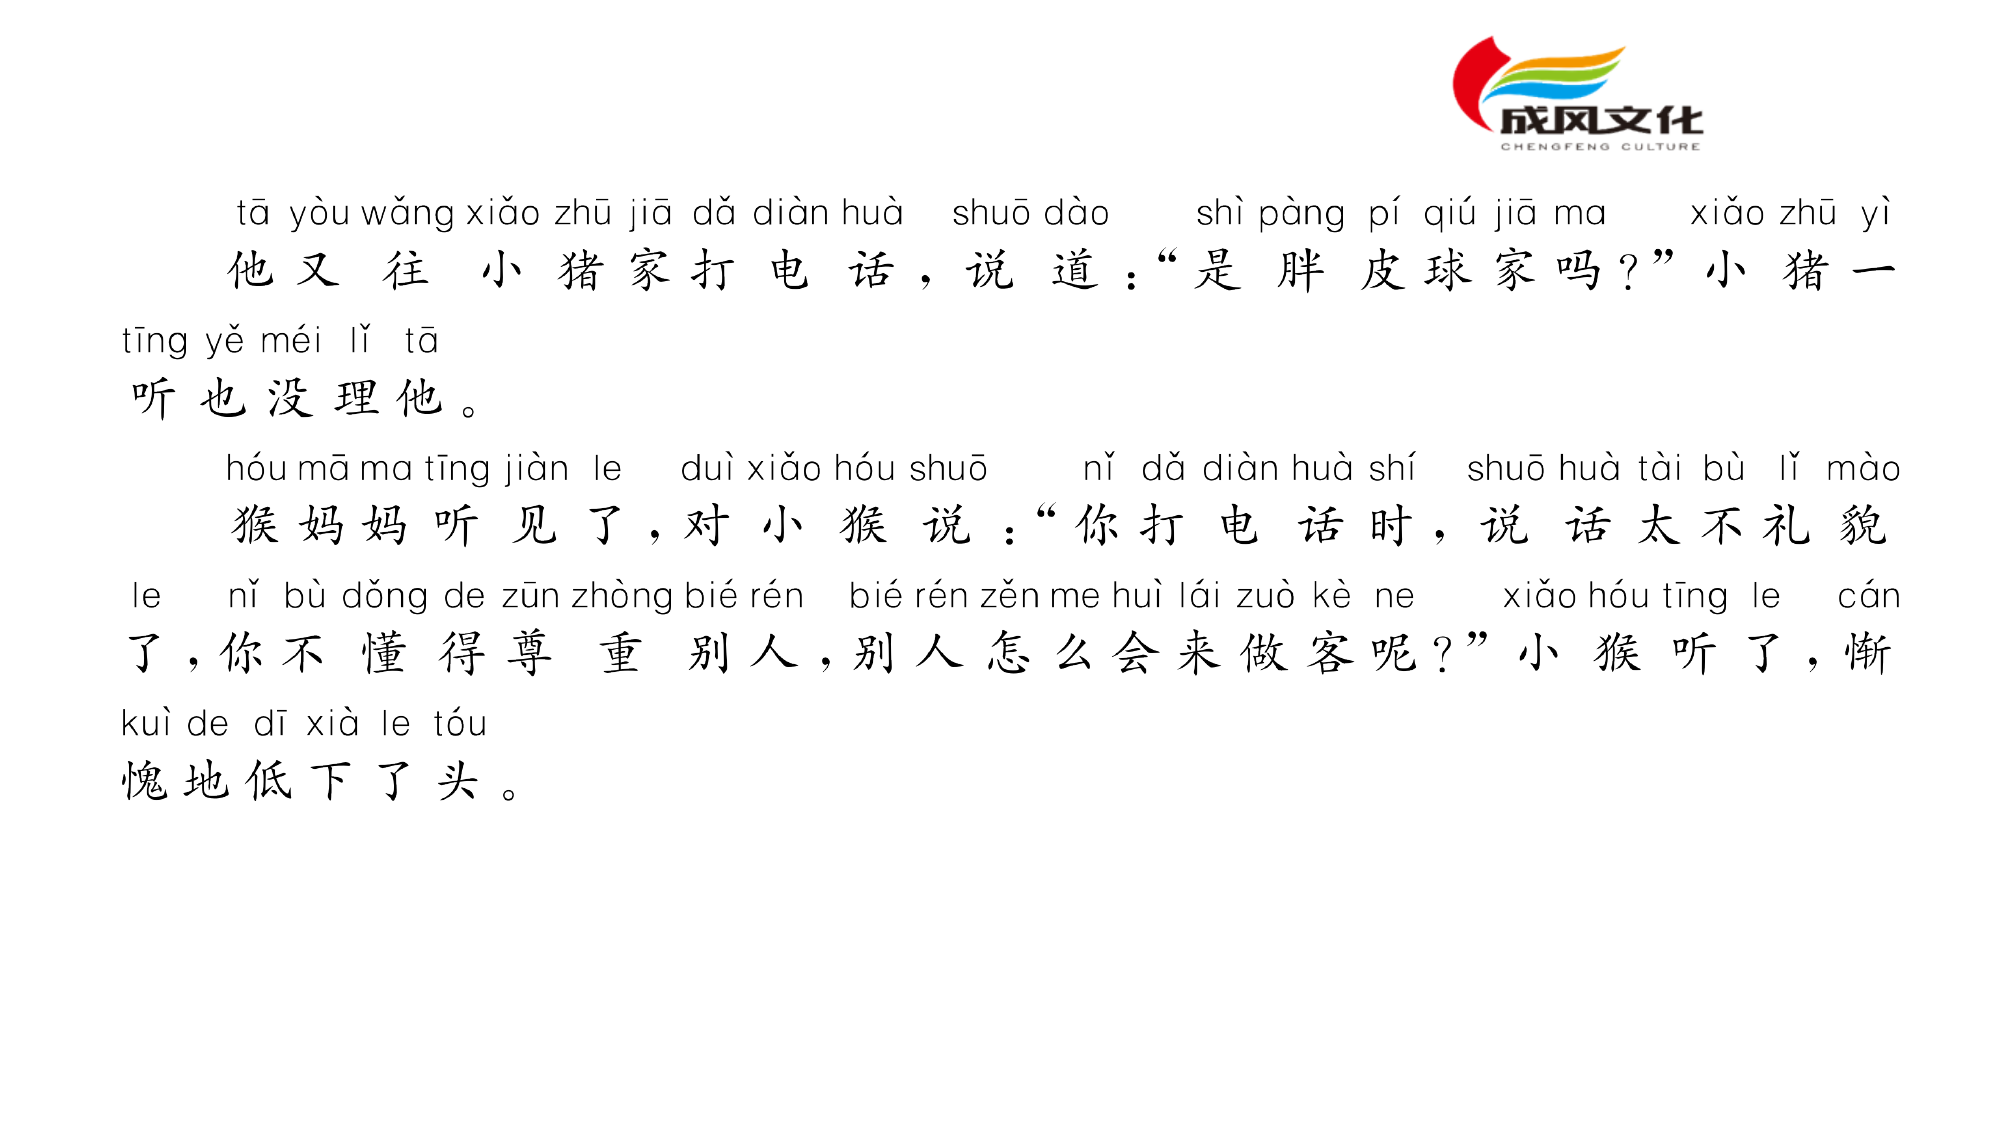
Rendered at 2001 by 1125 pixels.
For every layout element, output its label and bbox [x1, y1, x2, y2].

picture [118, 30, 2000, 813]
